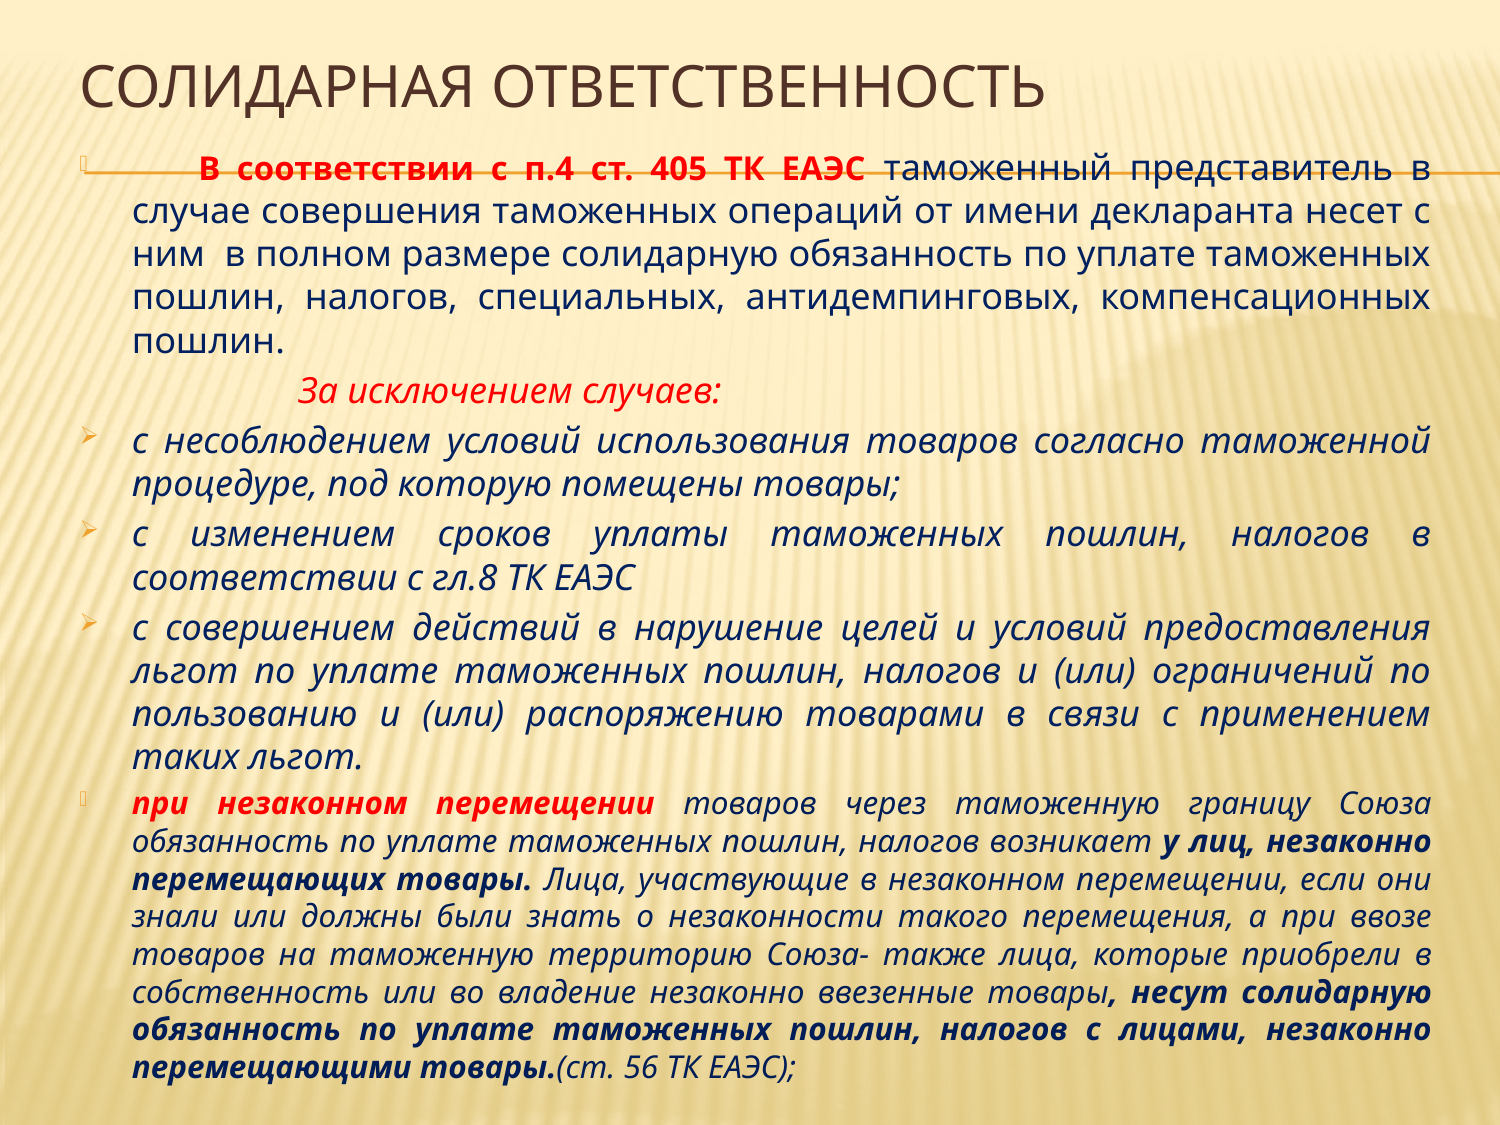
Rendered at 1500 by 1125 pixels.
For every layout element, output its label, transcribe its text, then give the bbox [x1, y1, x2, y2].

list В соответствии с п.4 ст. 405 ТК ЕАЭС таможенный представитель в случае совершения таможенных операций от имени декларанта несет с ним в полном размере солидарную обязанность по уплате таможенных пошлин, налогов, специальных, антидемпинговых, компенсационных пошлин. За исключением случаев: с несоблюдением условий использования товаров согласно таможенной процедуре, под которую помещены товары; с изменением сроков уплаты таможенных пошлин, налогов в соответствии с гл.8 ТК ЕАЭС с совершением действий в нарушение целей и условий предоставления льгот по уплате таможенных пошлин, налогов и (или) ограничений по пользованию и (или) распоряжению товарами в связи с применением таких льгот. при незаконном перемещении товаров через таможенную границу Союза обязанность по уплате таможенных пошлин, налогов возникает у лиц, незаконно перемещающих товары. Лица, участвующие в незаконном перемещении, если они знали или должны были знать о незаконности такого перемещения, а при ввозе товаров на таможенную территорию Союза- также лица, которые приобрели в собственность или во владение незаконно ввезенные товары, несут солидарную обязанность по уплате таможенных пошлин, налогов с лицами, незаконно перемещающими товары.(ст. 56 ТК ЕАЭС); [64, 137, 1447, 1094]
title Солидарная ответственность [64, 31, 1436, 137]
